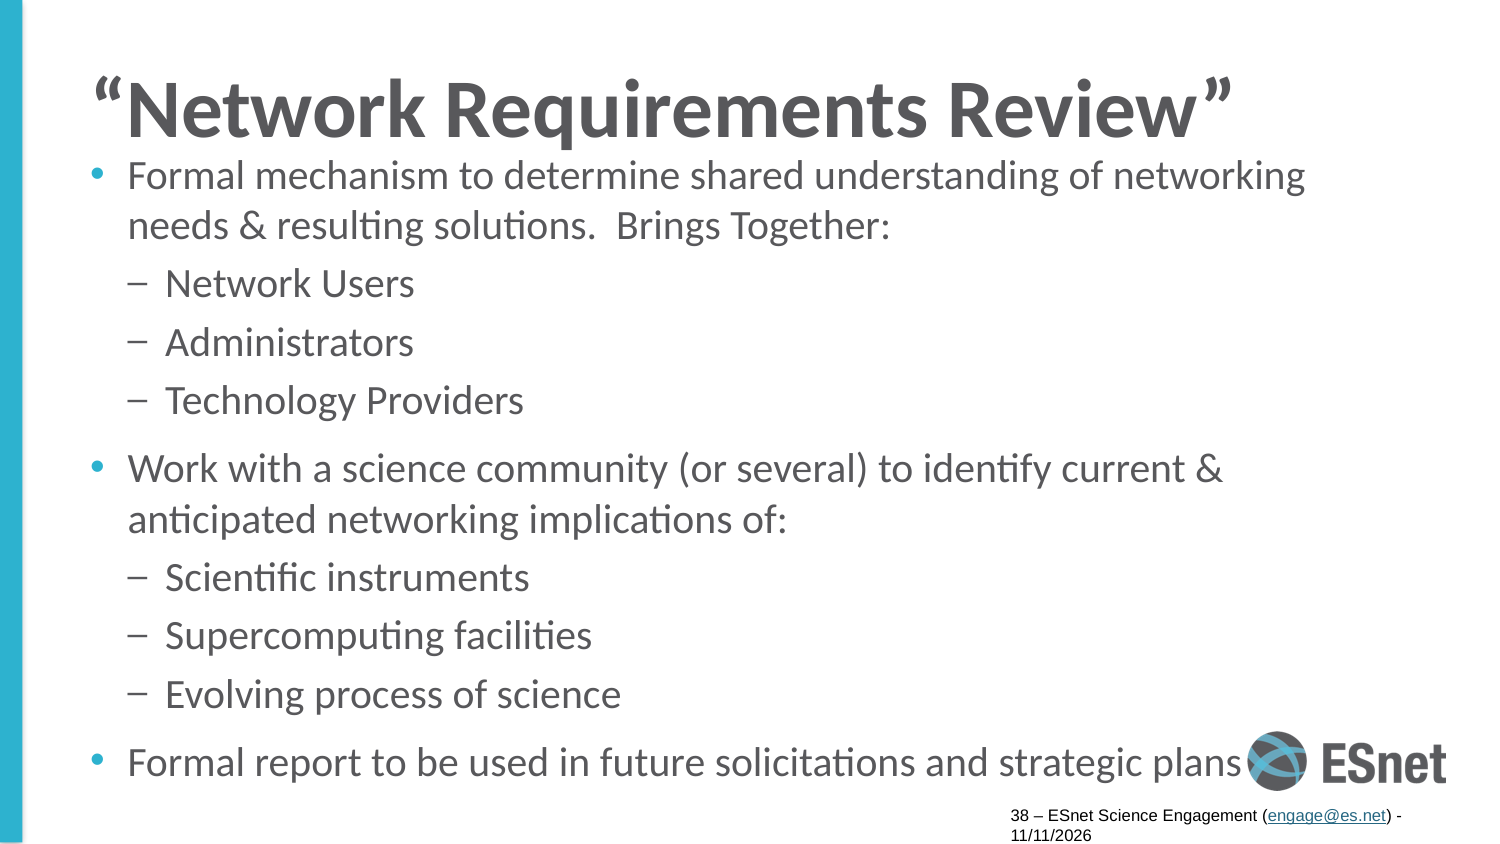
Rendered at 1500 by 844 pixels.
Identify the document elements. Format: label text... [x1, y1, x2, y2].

list Formal mechanism to determine shared understanding of networking needs & resulting solutions. Brings Together: Network Users Administrators Technology Providers Work with a science community (or several) to identify current & anticipated networking implications of: Scientific instruments Supercomputing facilities Evolving process of science Formal report to be used in future solicitations and strategic plans [75, 140, 1425, 748]
title “Network Requirements Review” [75, 33, 1425, 140]
picture [1247, 731, 1446, 791]
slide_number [995, 813, 1485, 837]
